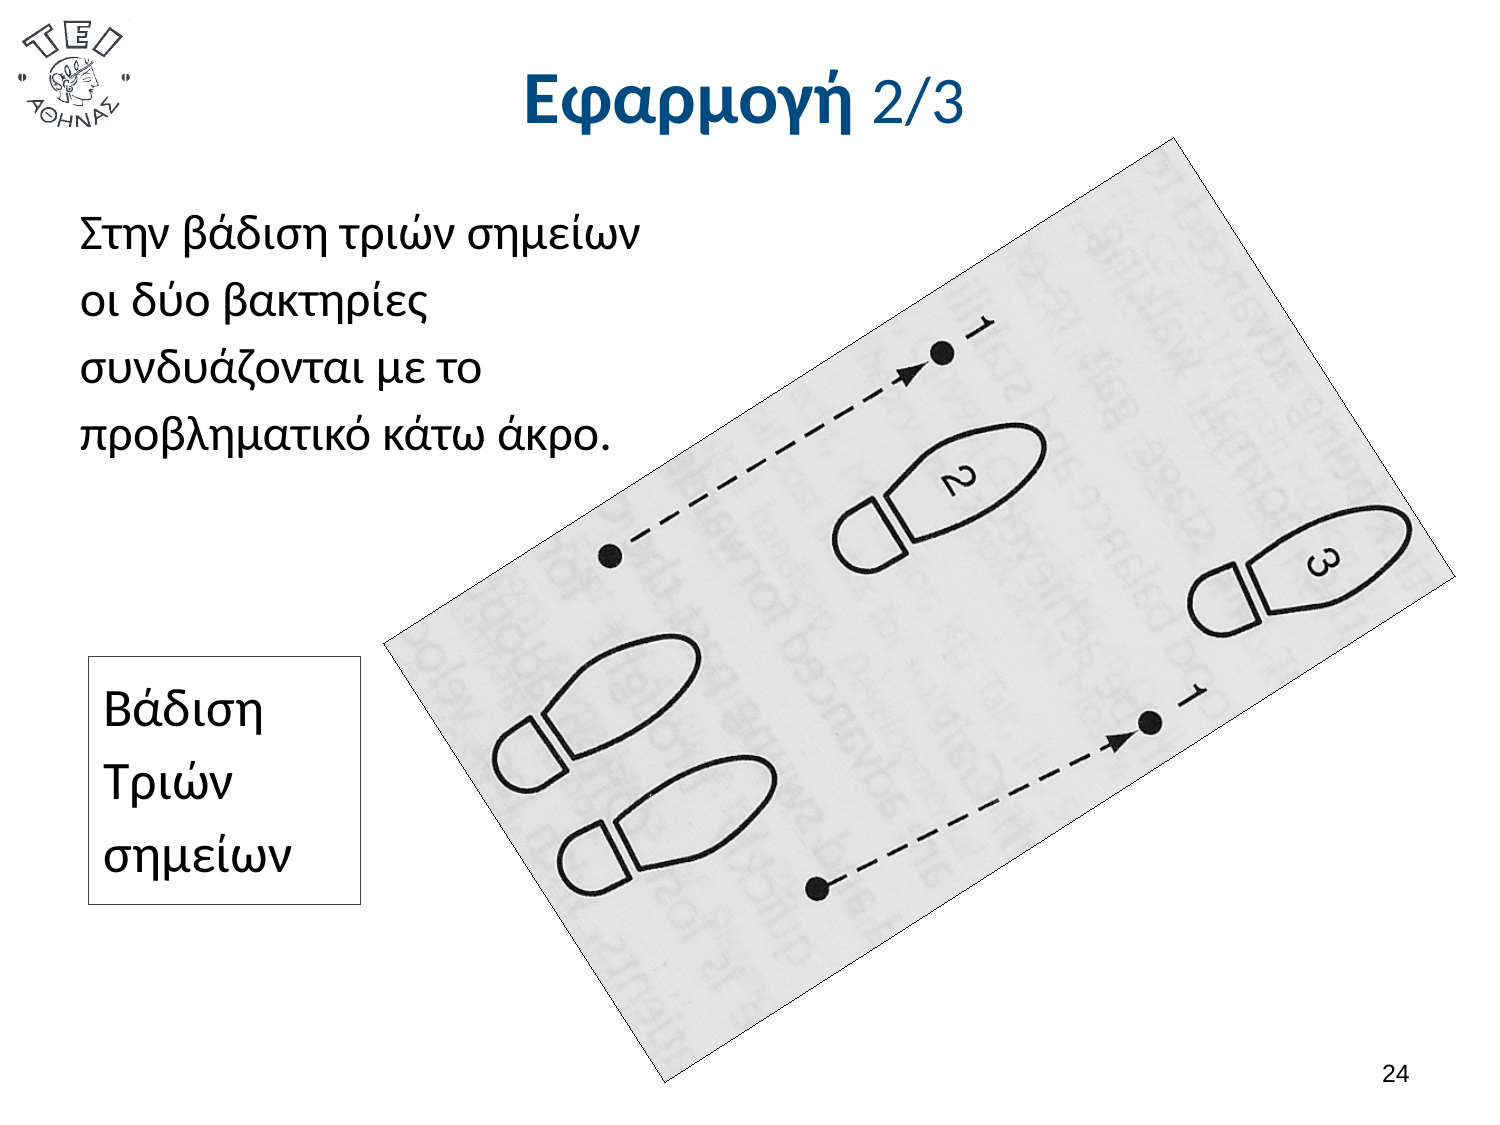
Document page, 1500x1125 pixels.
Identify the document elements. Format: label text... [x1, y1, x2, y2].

title Εφαρμογή 2/3 [76, 19, 1427, 169]
text_box Στην βάδιση τριών σημείων οι δύο βακτηρίες συνδυάζονται με το προβληματικό κάτω άκρο. [64, 184, 653, 504]
text_box Βάδιση Τριών σημείων [88, 656, 361, 905]
picture [17, 19, 76, 133]
picture [384, 504, 658, 1070]
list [658, 140, 1181, 1080]
picture [1181, 148, 1455, 751]
slide_number 23 [1074, 1042, 1425, 1103]
